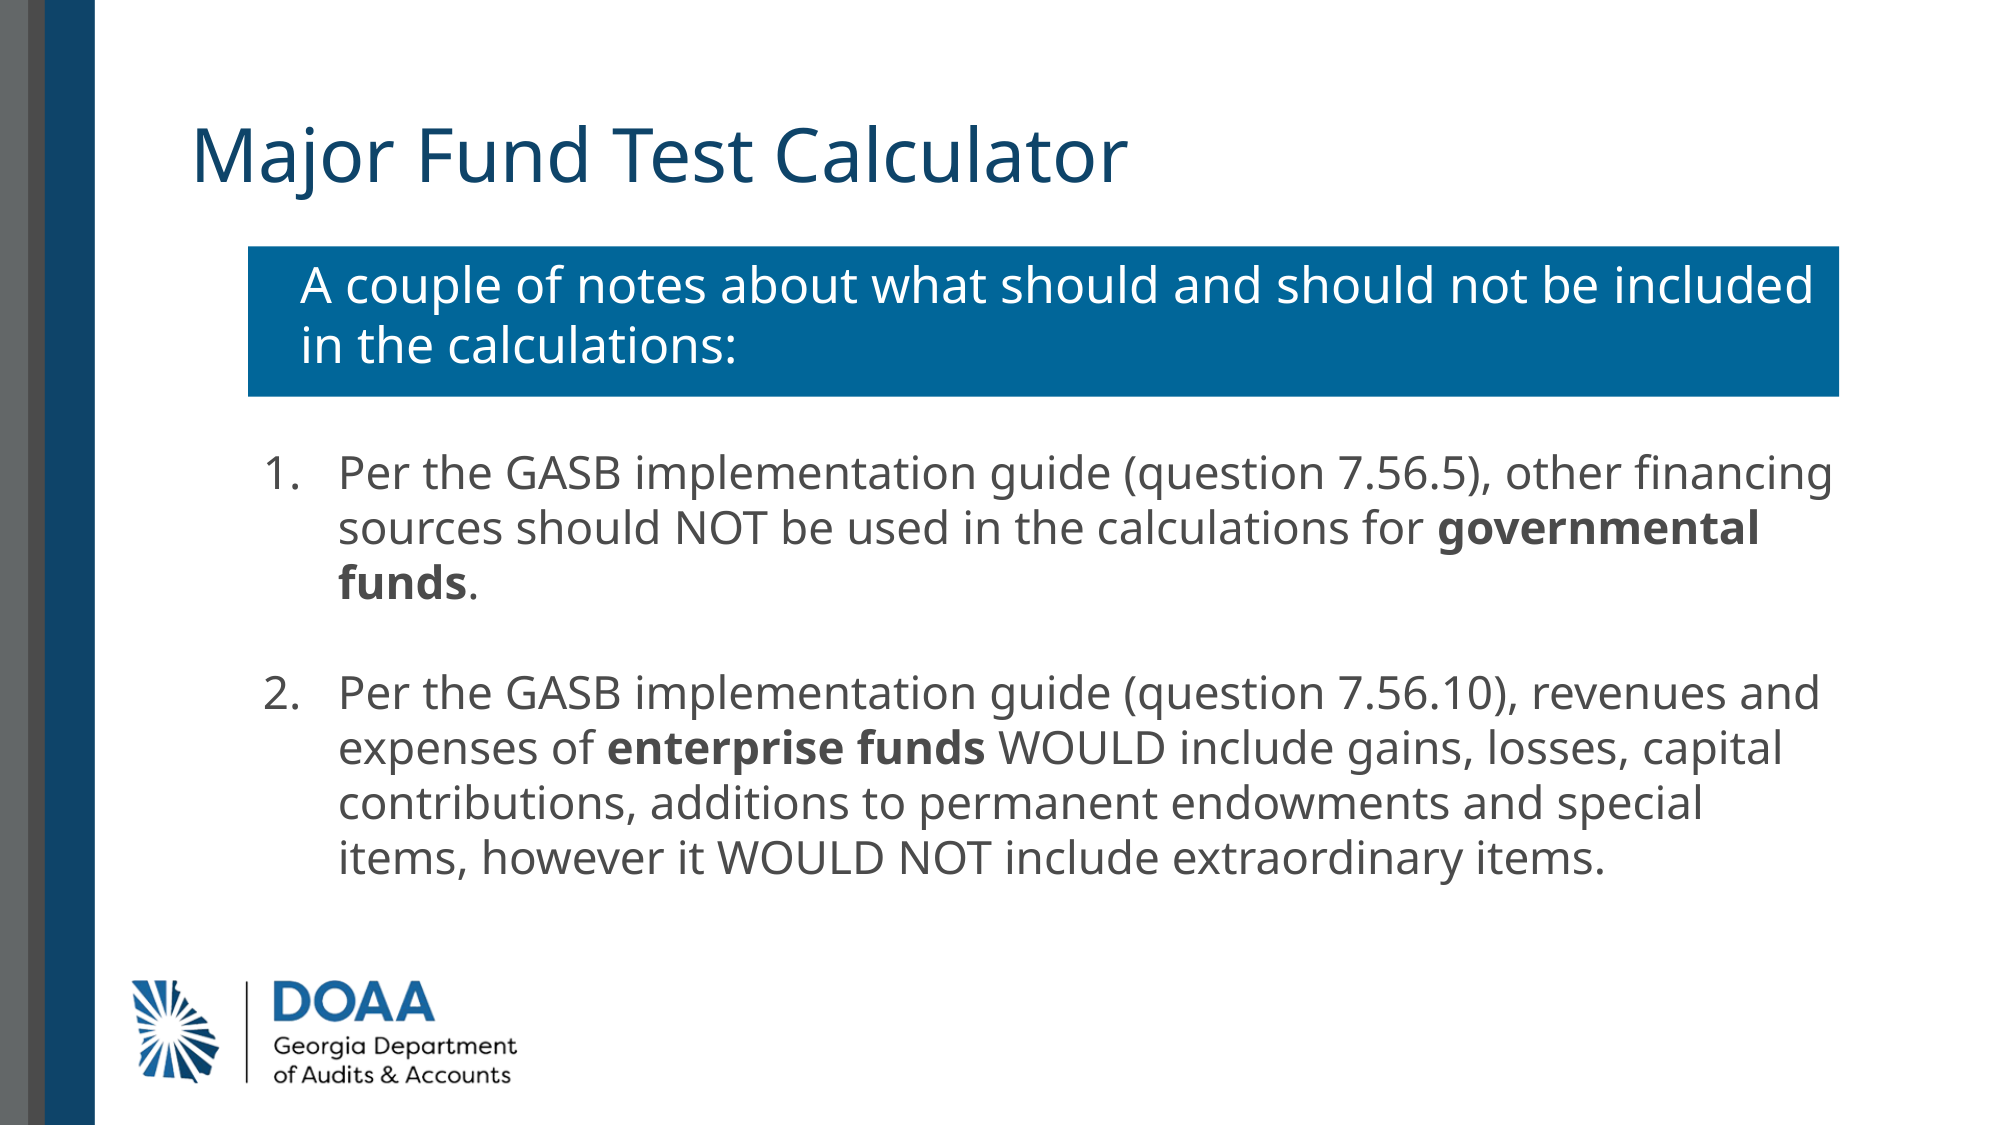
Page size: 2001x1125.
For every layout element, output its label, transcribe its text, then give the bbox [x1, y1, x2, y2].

title Major Fund Test Calculator [175, 110, 1901, 206]
picture [0, 0, 2001, 1125]
text_box Per the GASB implementation guide (question 7.56.5), other financing sources should NOT be used in the calculations for governmental funds. Per the GASB implementation guide (question 7.56.10), revenues and expenses of enterprise funds WOULD include gains, losses, capital contributions, additions to permanent endowments and special items, however it WOULD NOT include extraordinary items. [248, 436, 1857, 891]
list A couple of notes about what should and should not be included in the calculations: [248, 246, 1840, 397]
